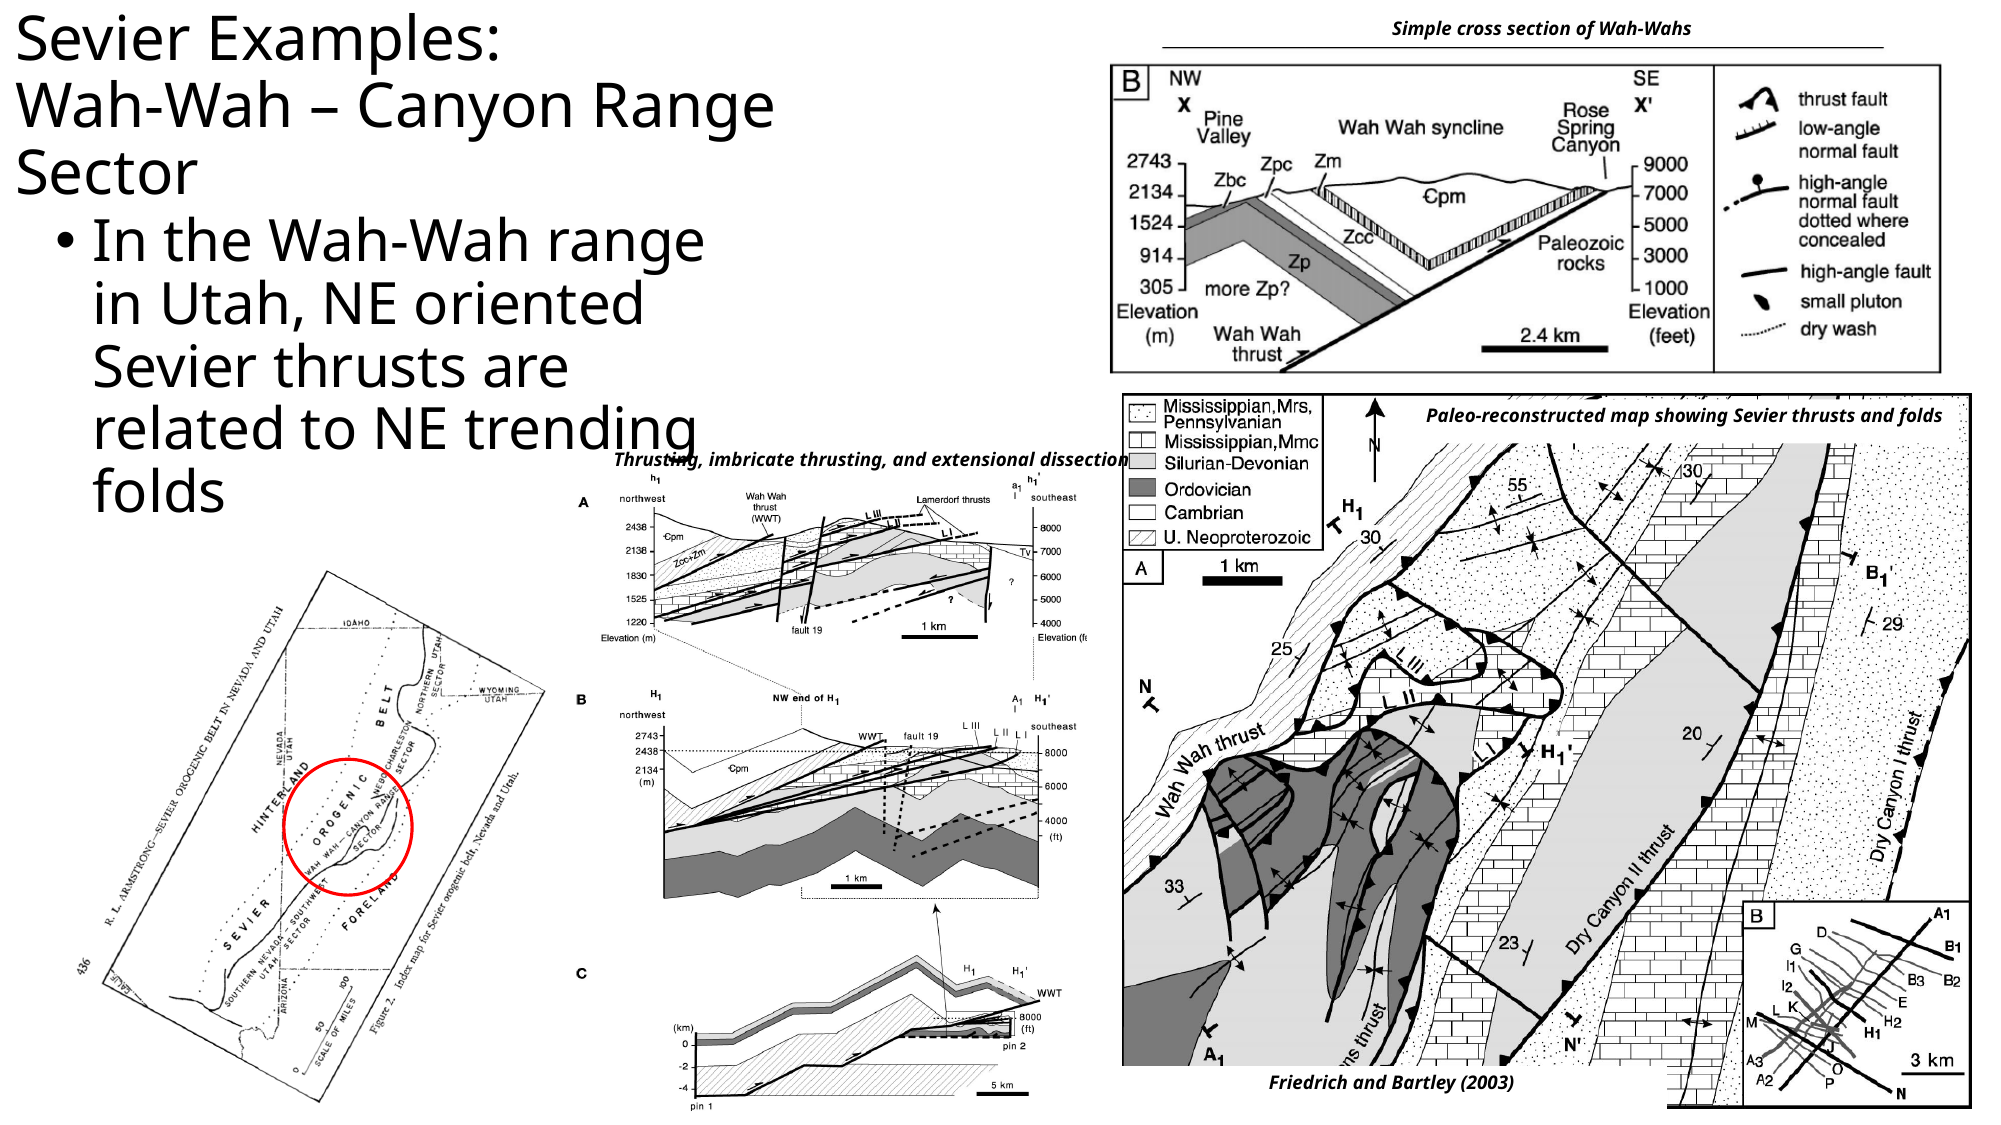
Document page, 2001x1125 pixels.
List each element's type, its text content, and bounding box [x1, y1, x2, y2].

text_box Simple cross section of Wah-Wahs [1377, 12, 1979, 230]
text_box Thrusting, imbricate thrusting, and extensional dissection [598, 443, 1105, 661]
picture [1086, 47, 1979, 1113]
title Sevier Examples: Wah-Wah – Canyon Range Sector [0, 0, 976, 216]
picture [65, 471, 1088, 1123]
list In the Wah-Wah range in Utah, NE oriented Sevier thrusts are related to NE trending folds [40, 203, 784, 563]
